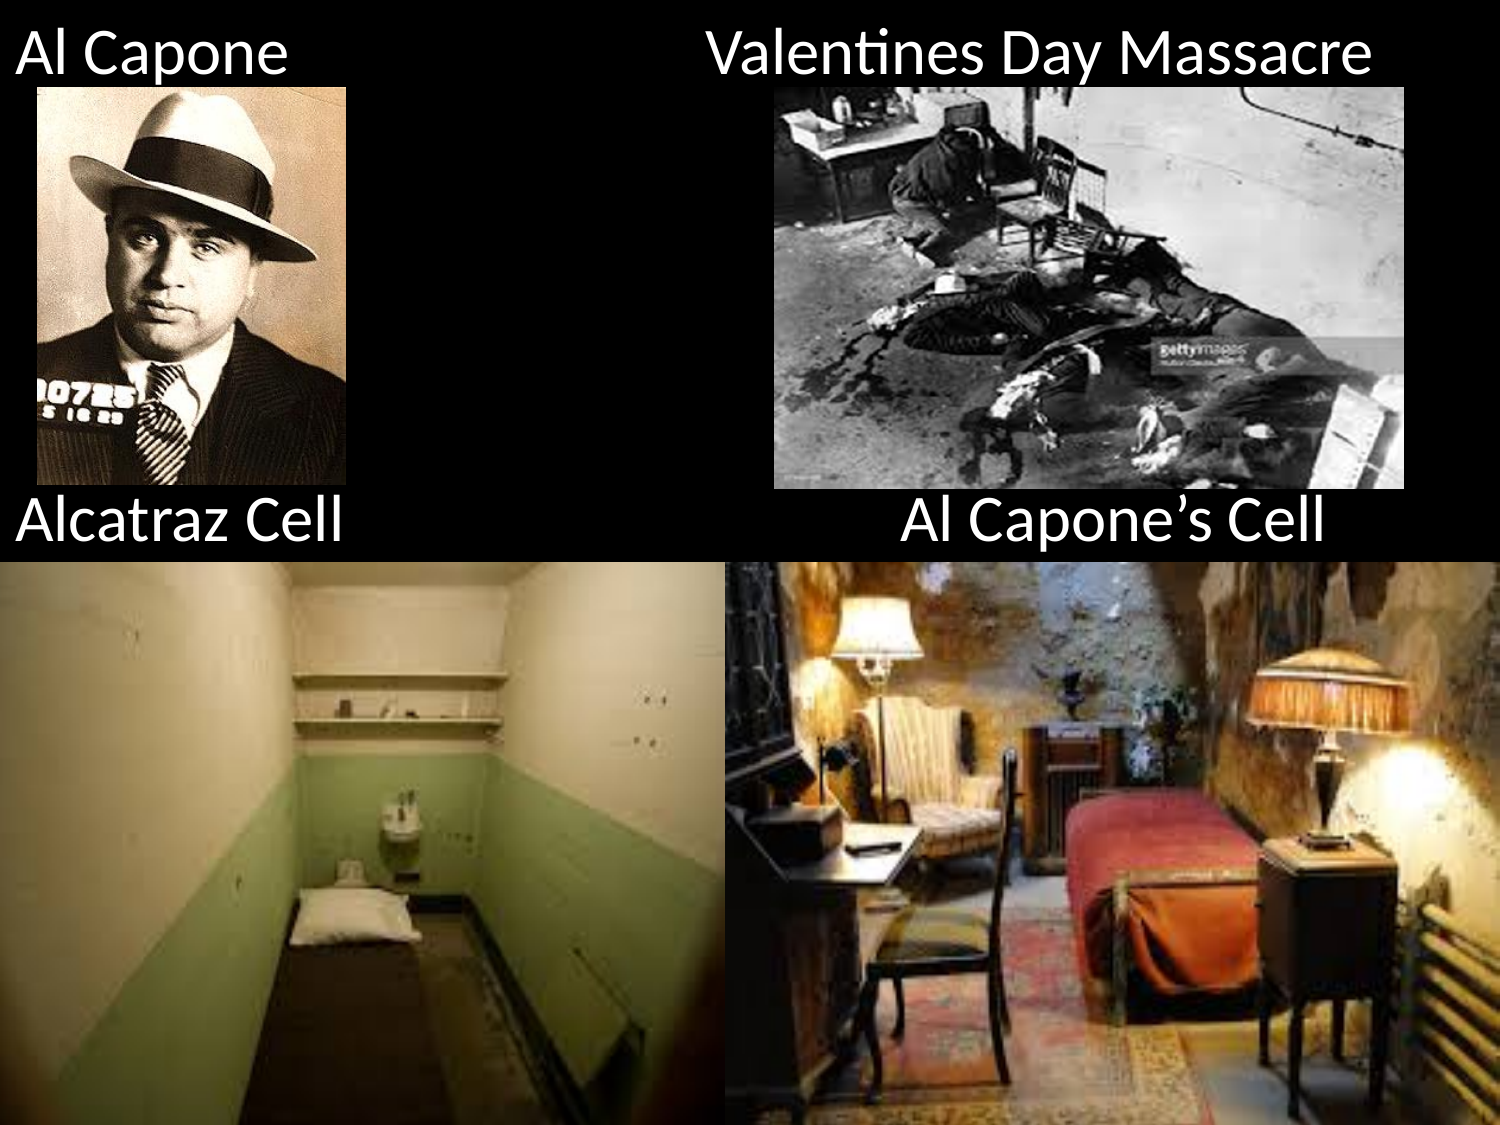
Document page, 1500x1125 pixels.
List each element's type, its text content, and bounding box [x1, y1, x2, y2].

picture [37, 87, 346, 486]
picture [0, 562, 1500, 1125]
picture [774, 87, 1404, 489]
list Al Capone Valentines Day Massacre Alcatraz Cell Al Capone’s Cell [0, 0, 1500, 561]
